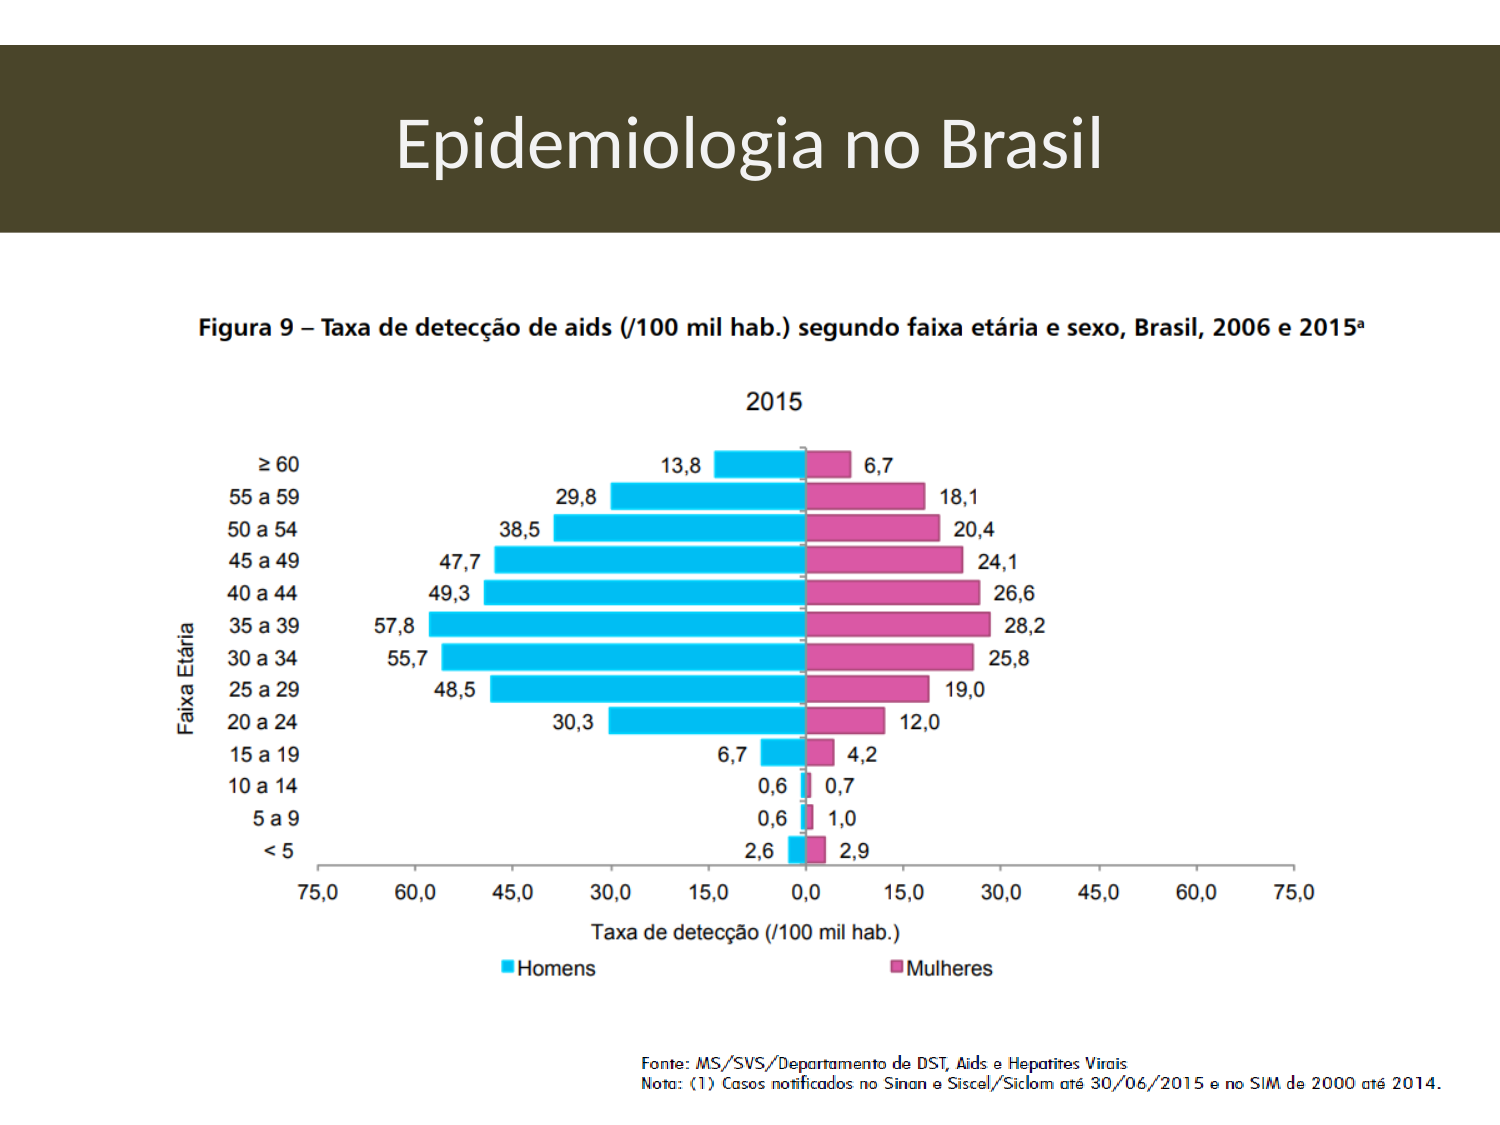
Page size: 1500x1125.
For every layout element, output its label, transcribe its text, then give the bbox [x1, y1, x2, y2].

title Epidemiologia no Brasil [0, 45, 1500, 233]
picture [181, 303, 1377, 351]
picture [619, 1047, 1477, 1107]
picture [123, 359, 1389, 1012]
